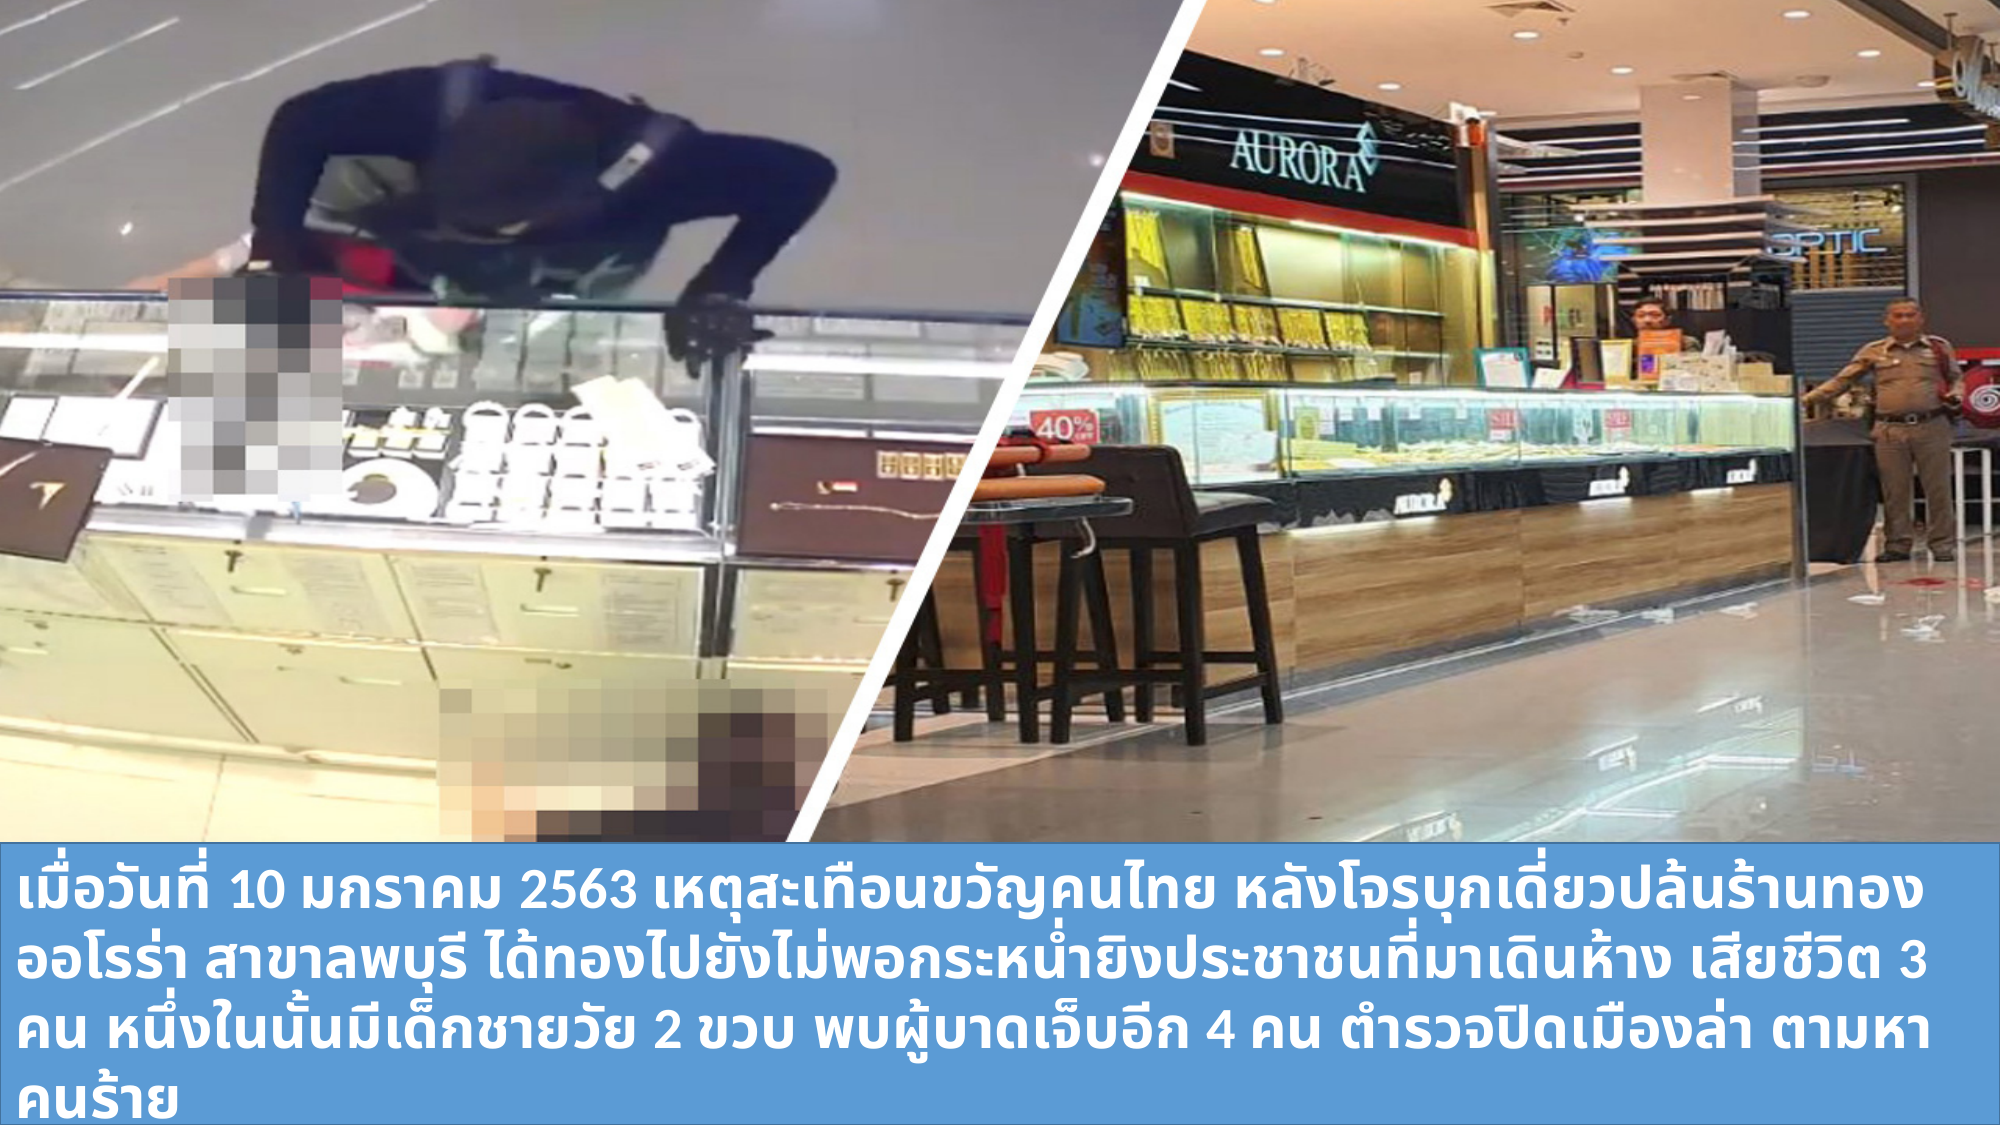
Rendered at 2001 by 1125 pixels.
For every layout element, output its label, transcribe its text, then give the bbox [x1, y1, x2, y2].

picture [0, 0, 2000, 845]
text_box เมื่อวันที่ 10 มกราคม 2563 เหตุสะเทือนขวัญคนไทย หลังโจรบุกเดี่ยวปล้นร้านทองออโรร่า สาขาลพบุรี ได้ทองไปยังไม่พอกระหน่ำยิงประชาชนที่มาเดินห้าง เสียชีวิต 3 คน หนึ่งในนั้นมีเด็กชายวัย 2 ขวบ พบผู้บาดเจ็บอีก 4 คน ตำรวจปิดเมืองล่า ตามหาคนร้าย https://www.thairath.co.th/news/society/1744060 [0, 845, 2000, 1125]
